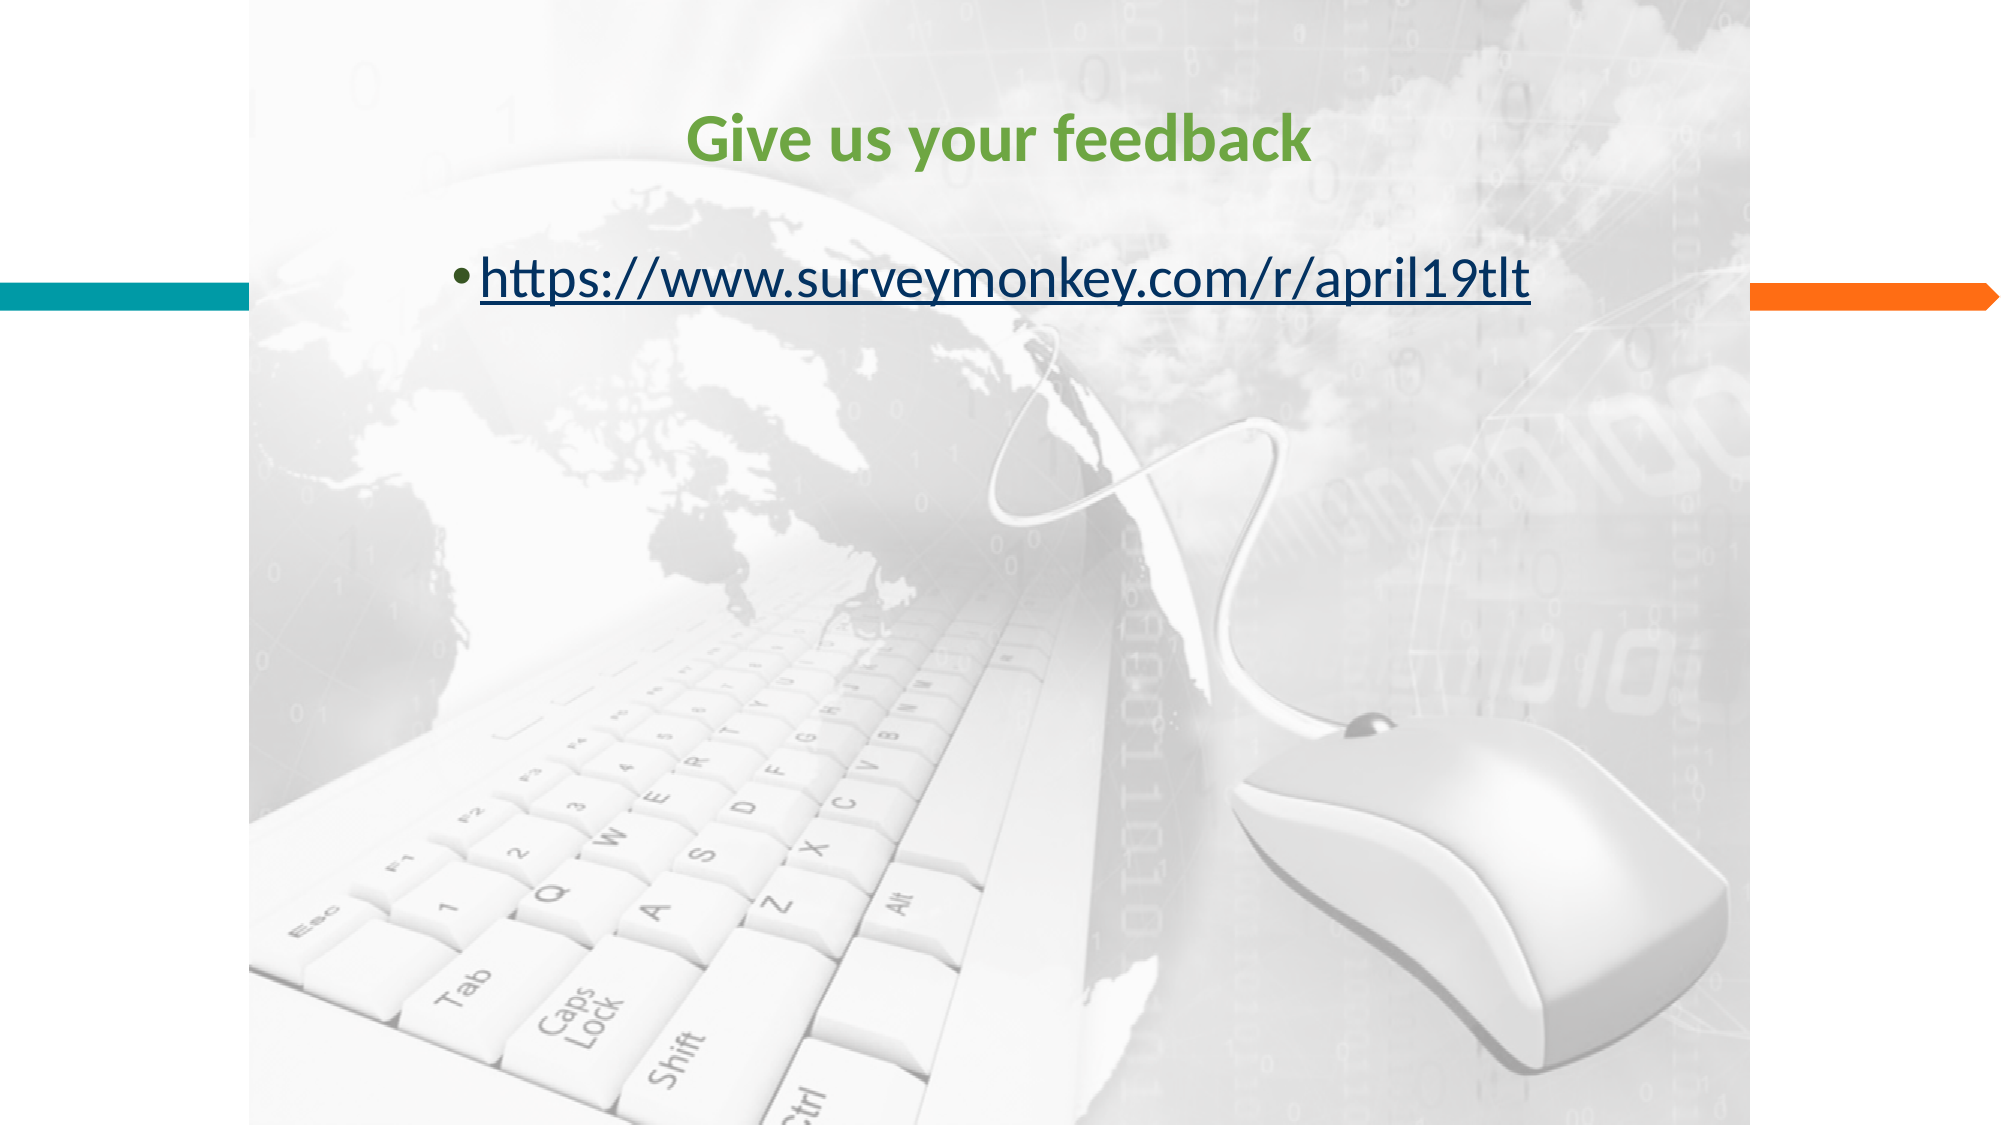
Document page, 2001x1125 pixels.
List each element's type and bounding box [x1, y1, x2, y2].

picture [249, 0, 1750, 1125]
